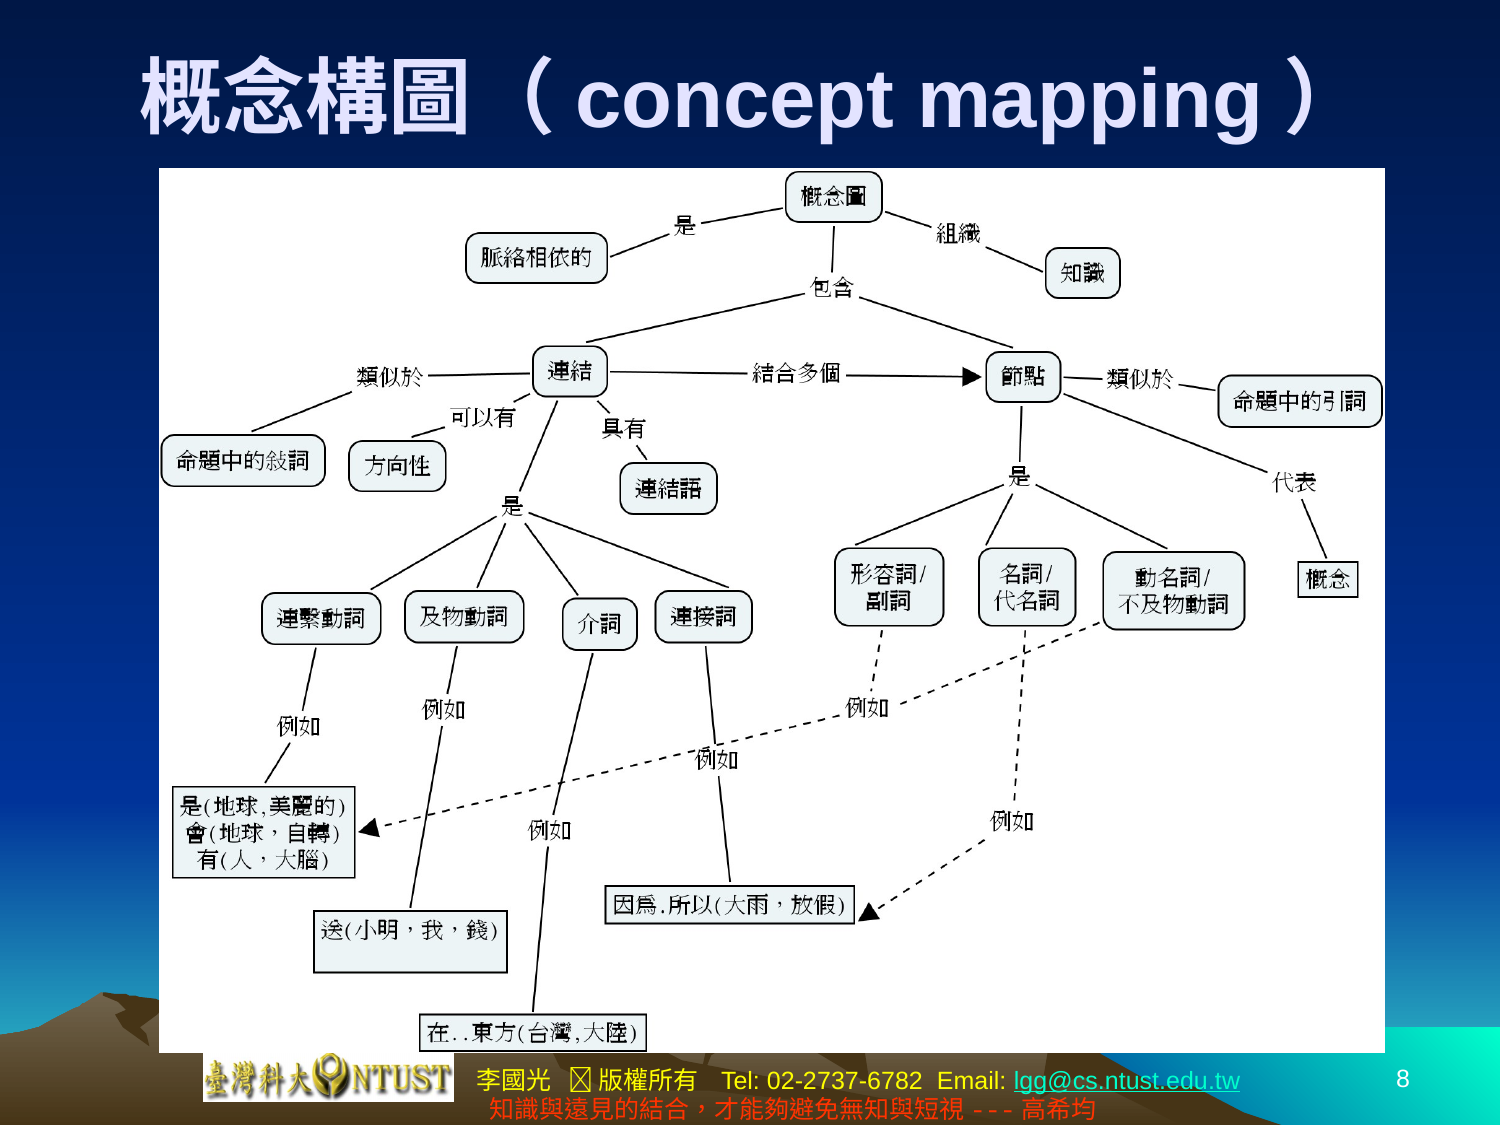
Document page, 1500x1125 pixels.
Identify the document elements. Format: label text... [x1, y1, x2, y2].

slide_number 8 [1074, 1024, 1426, 1101]
picture [159, 168, 1385, 1102]
title 概念構圖（concept mapping） [77, 0, 1429, 188]
